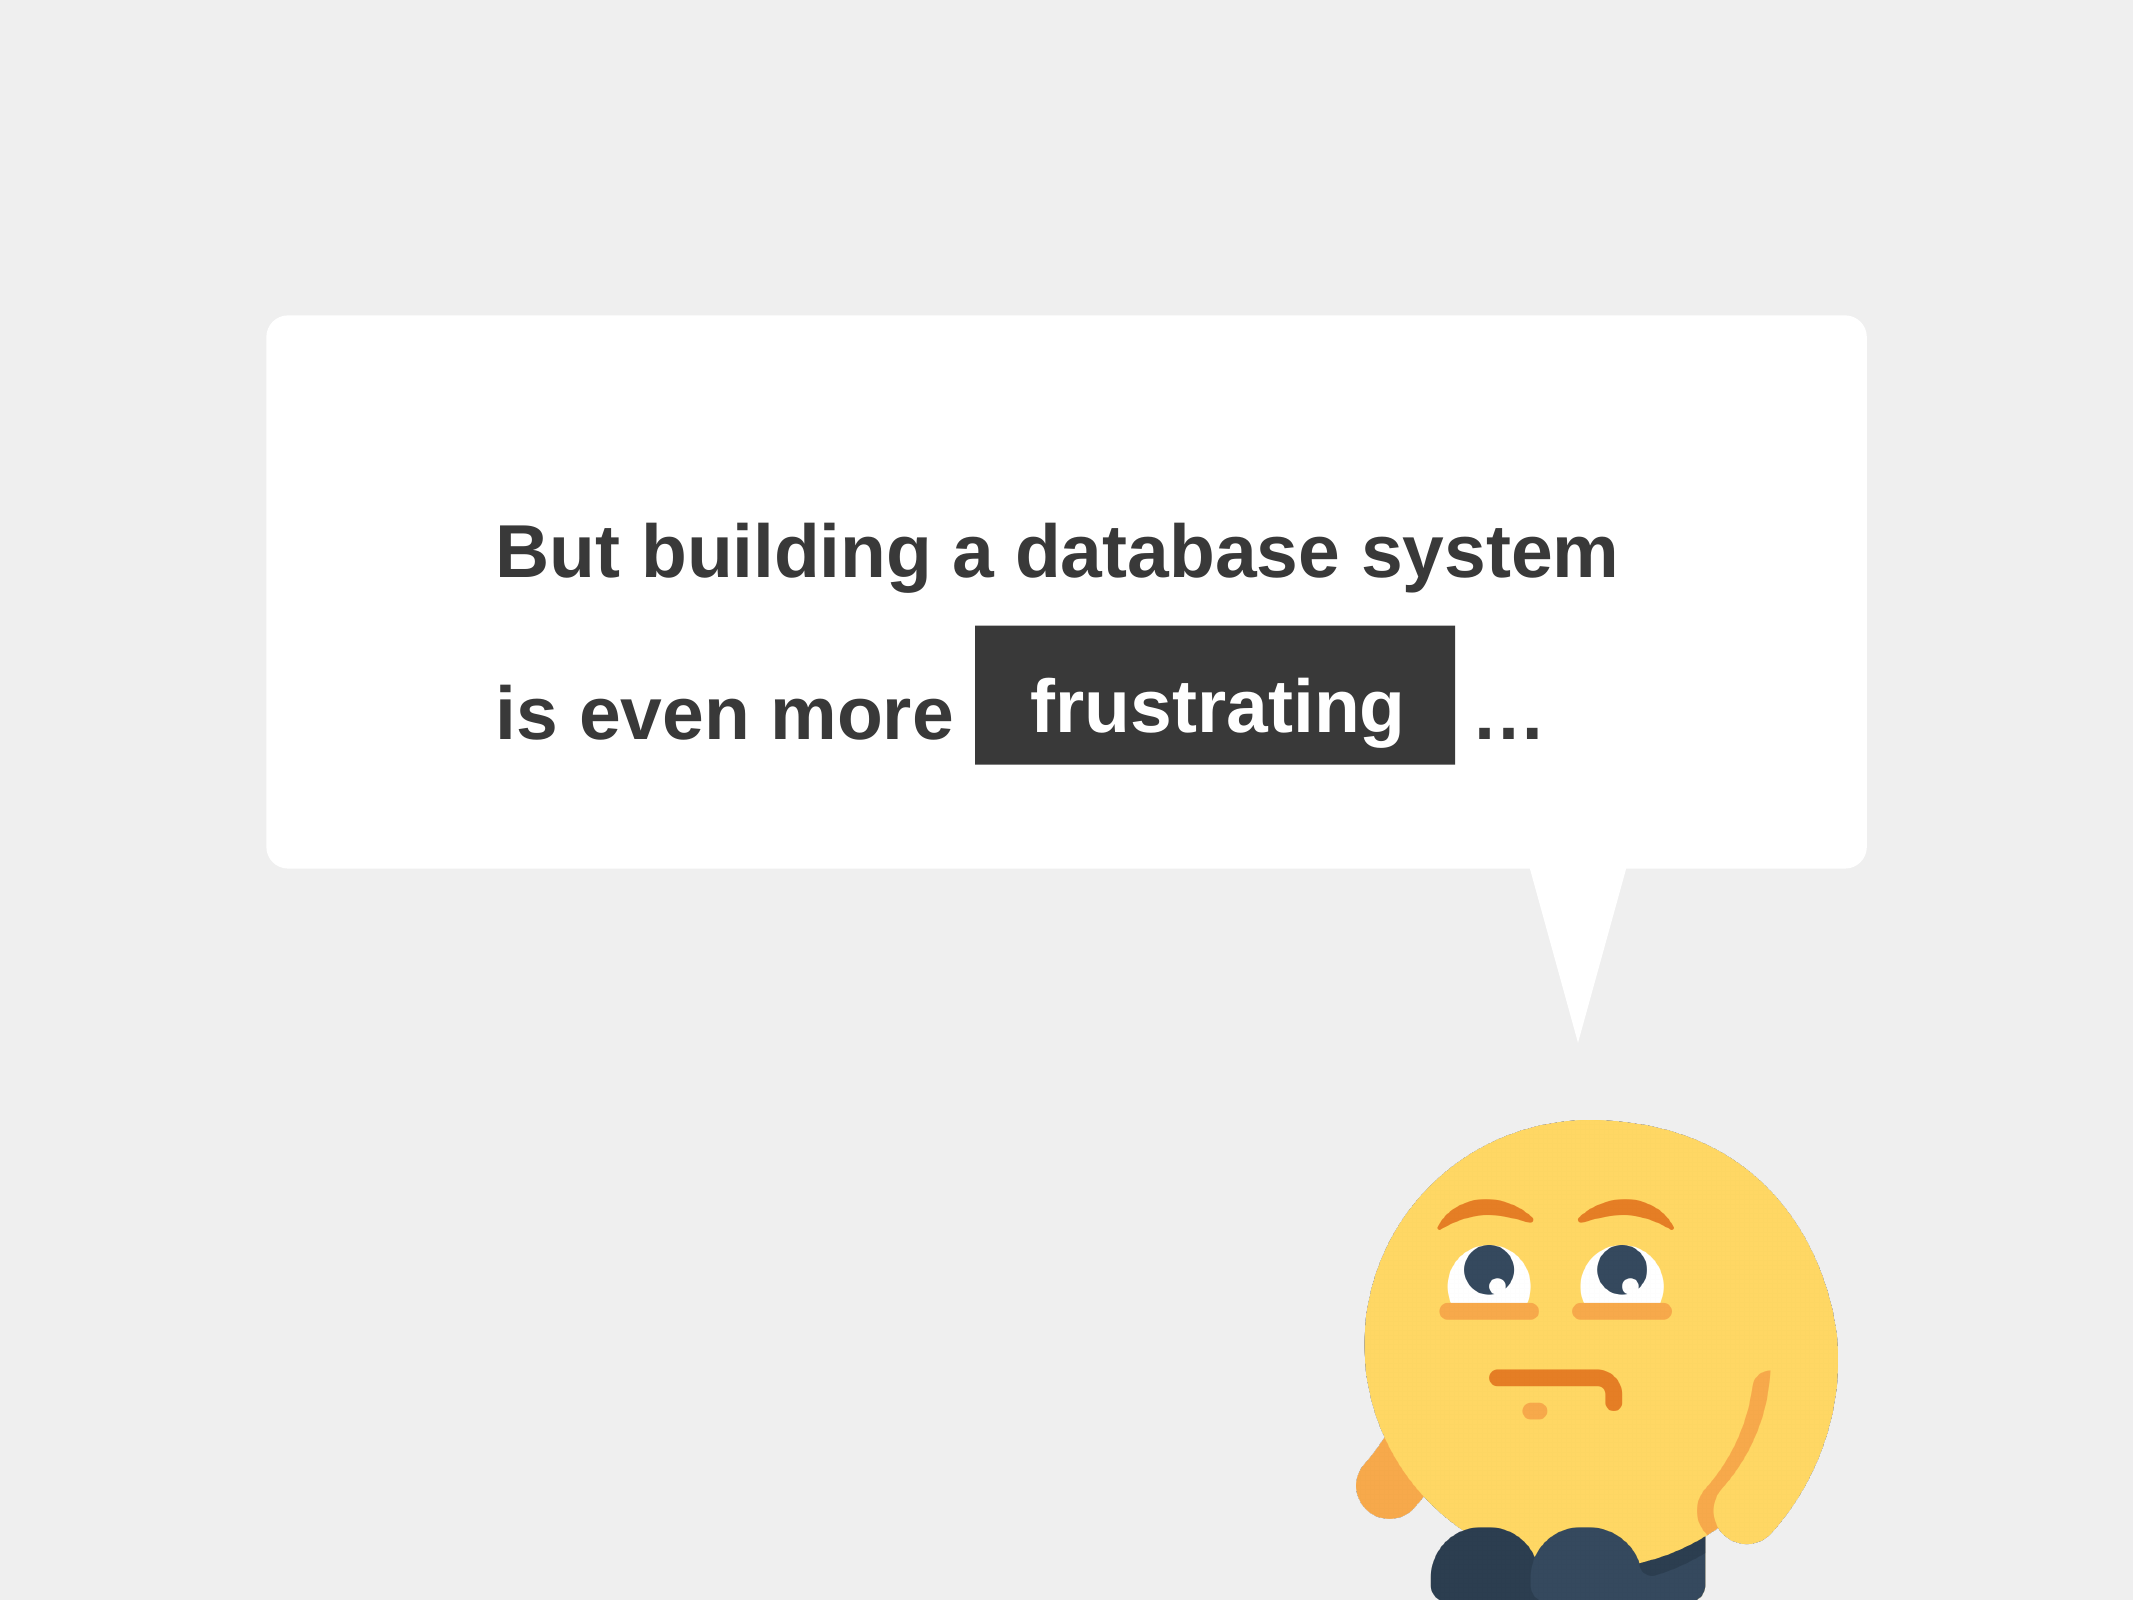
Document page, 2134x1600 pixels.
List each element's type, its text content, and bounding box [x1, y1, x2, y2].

text_box [266, 315, 1867, 1043]
text_box [975, 625, 1456, 765]
text_box But building a database system is even more … [480, 459, 1653, 725]
text_box frustrating [1009, 621, 1421, 740]
picture [1356, 1120, 1838, 1600]
